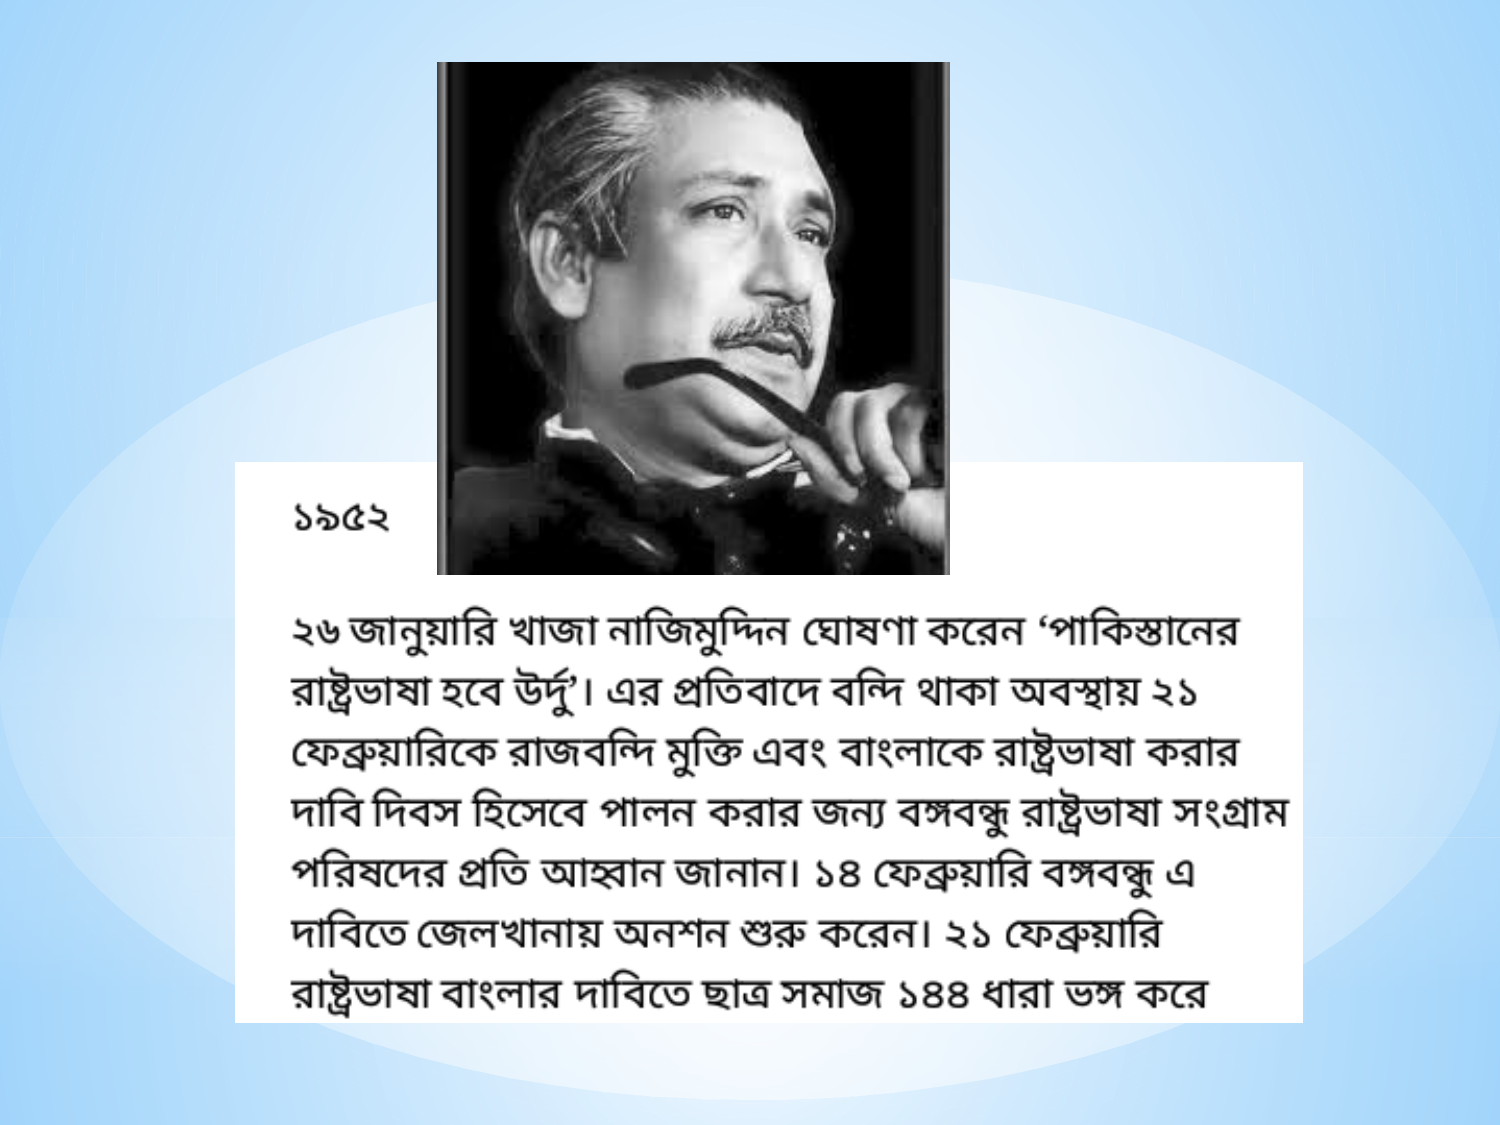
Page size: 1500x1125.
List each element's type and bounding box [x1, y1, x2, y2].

picture [235, 62, 1303, 1023]
